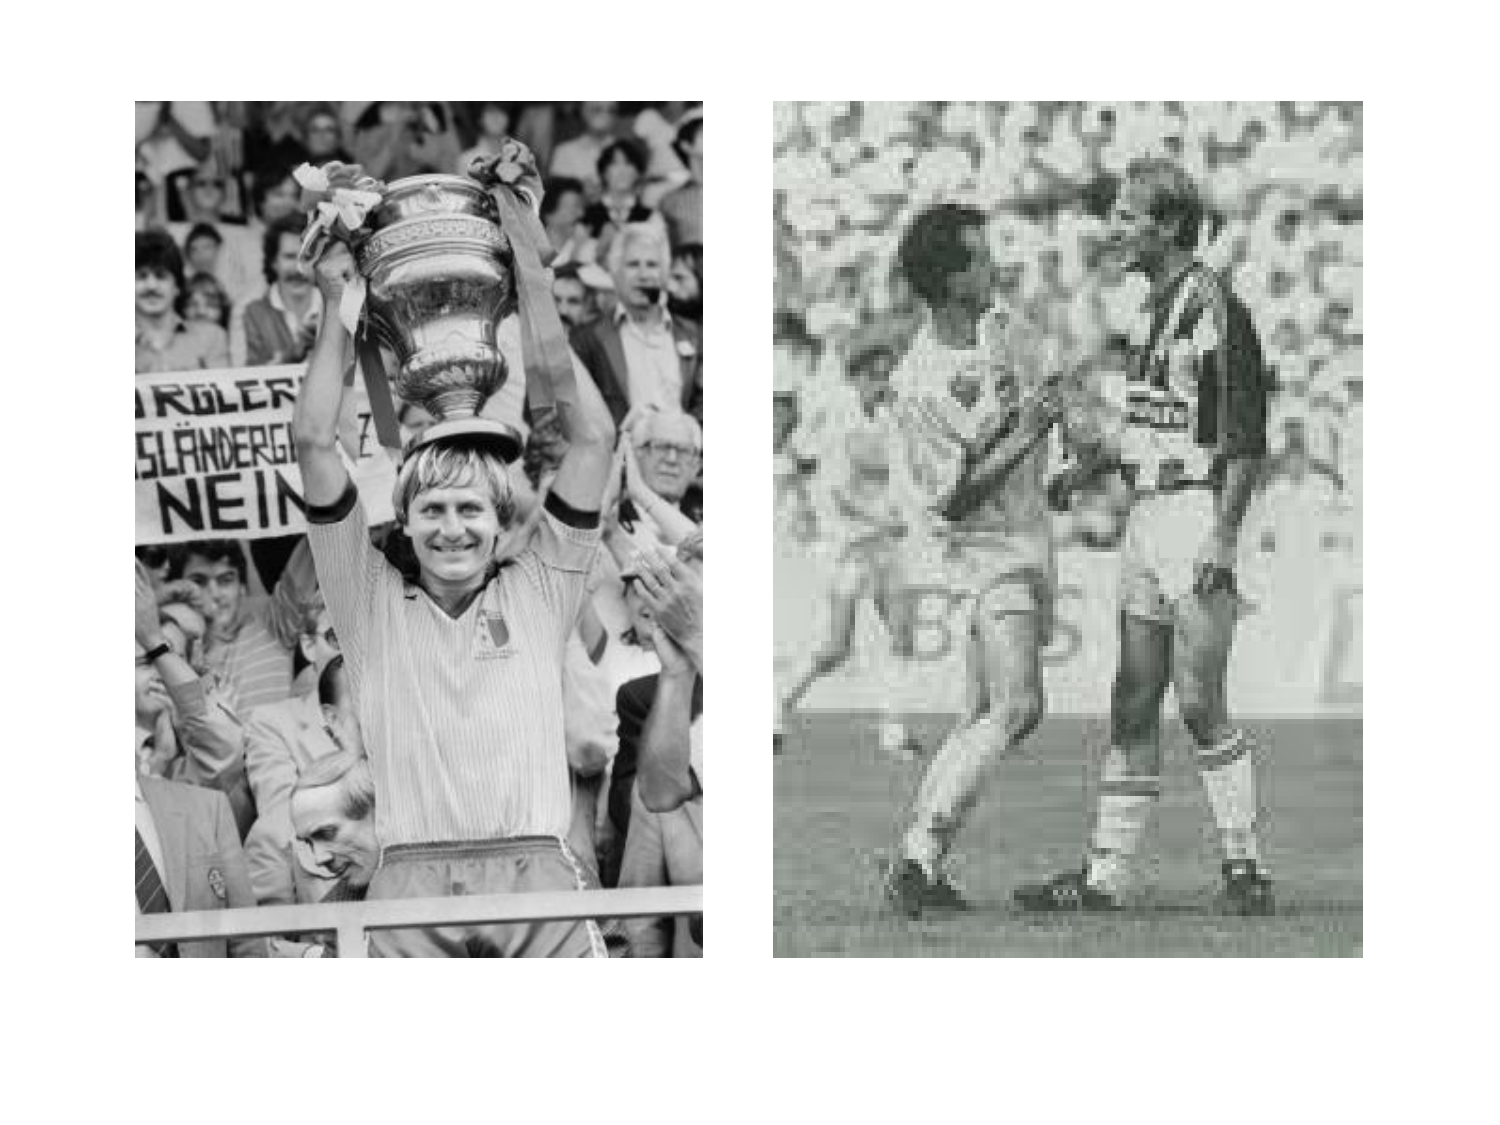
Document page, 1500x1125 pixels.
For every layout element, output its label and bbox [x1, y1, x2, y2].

picture [773, 101, 1364, 958]
picture [135, 101, 703, 958]
